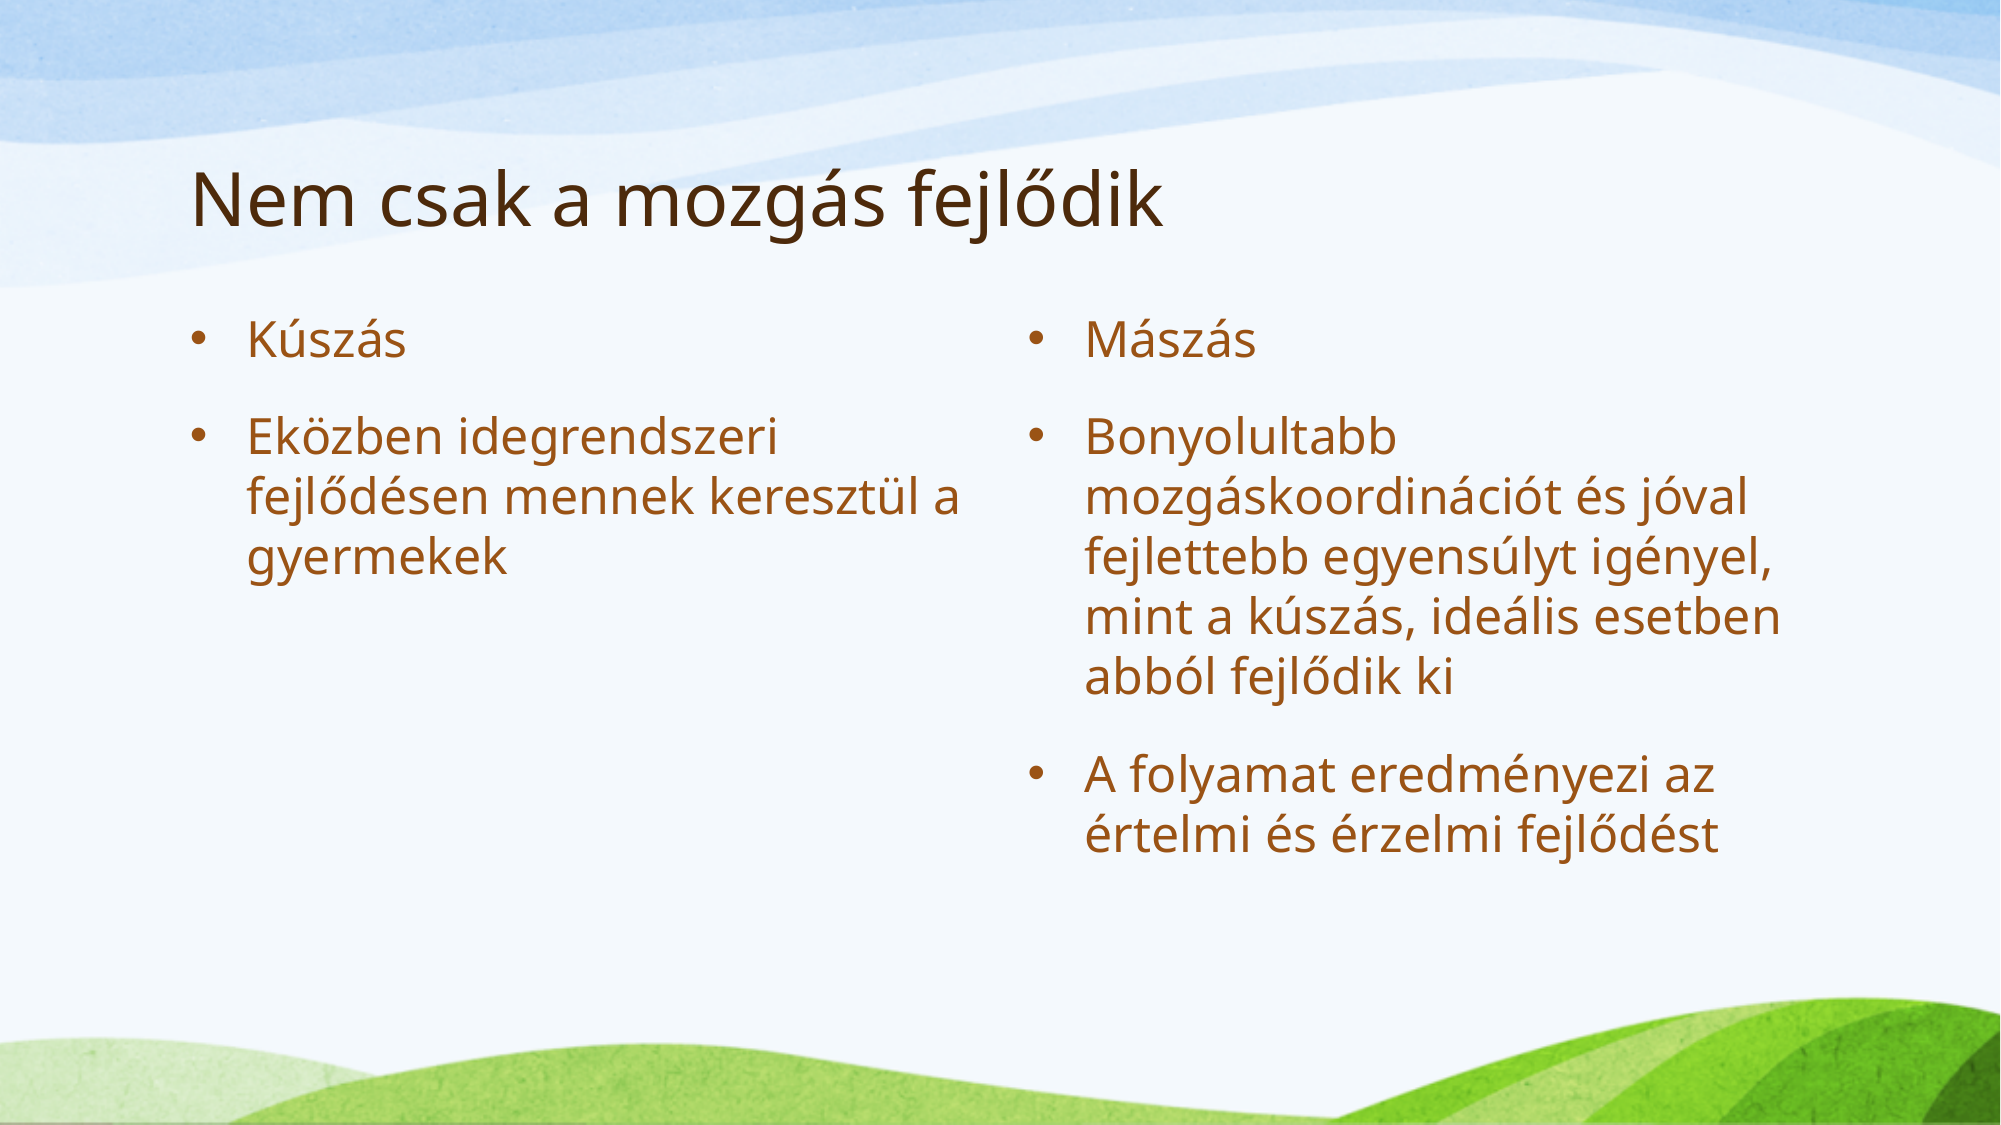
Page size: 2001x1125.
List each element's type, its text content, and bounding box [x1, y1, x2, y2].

picture [0, 0, 2001, 1125]
list Mászás Bonyolultabb mozgáskoordinációt és jóval fejlettebb egyensúlyt igényel, mint a kúszás, ideális esetben abból fejlődik ki A folyamat eredményezi az értelmi és érzelmi fejlődést [1012, 299, 1825, 987]
list Kúszás Eközben idegrendszeri fejlődésen mennek keresztül a gyermekek [174, 299, 988, 987]
title Nem csak a mozgás fejlődik [174, 50, 1825, 250]
